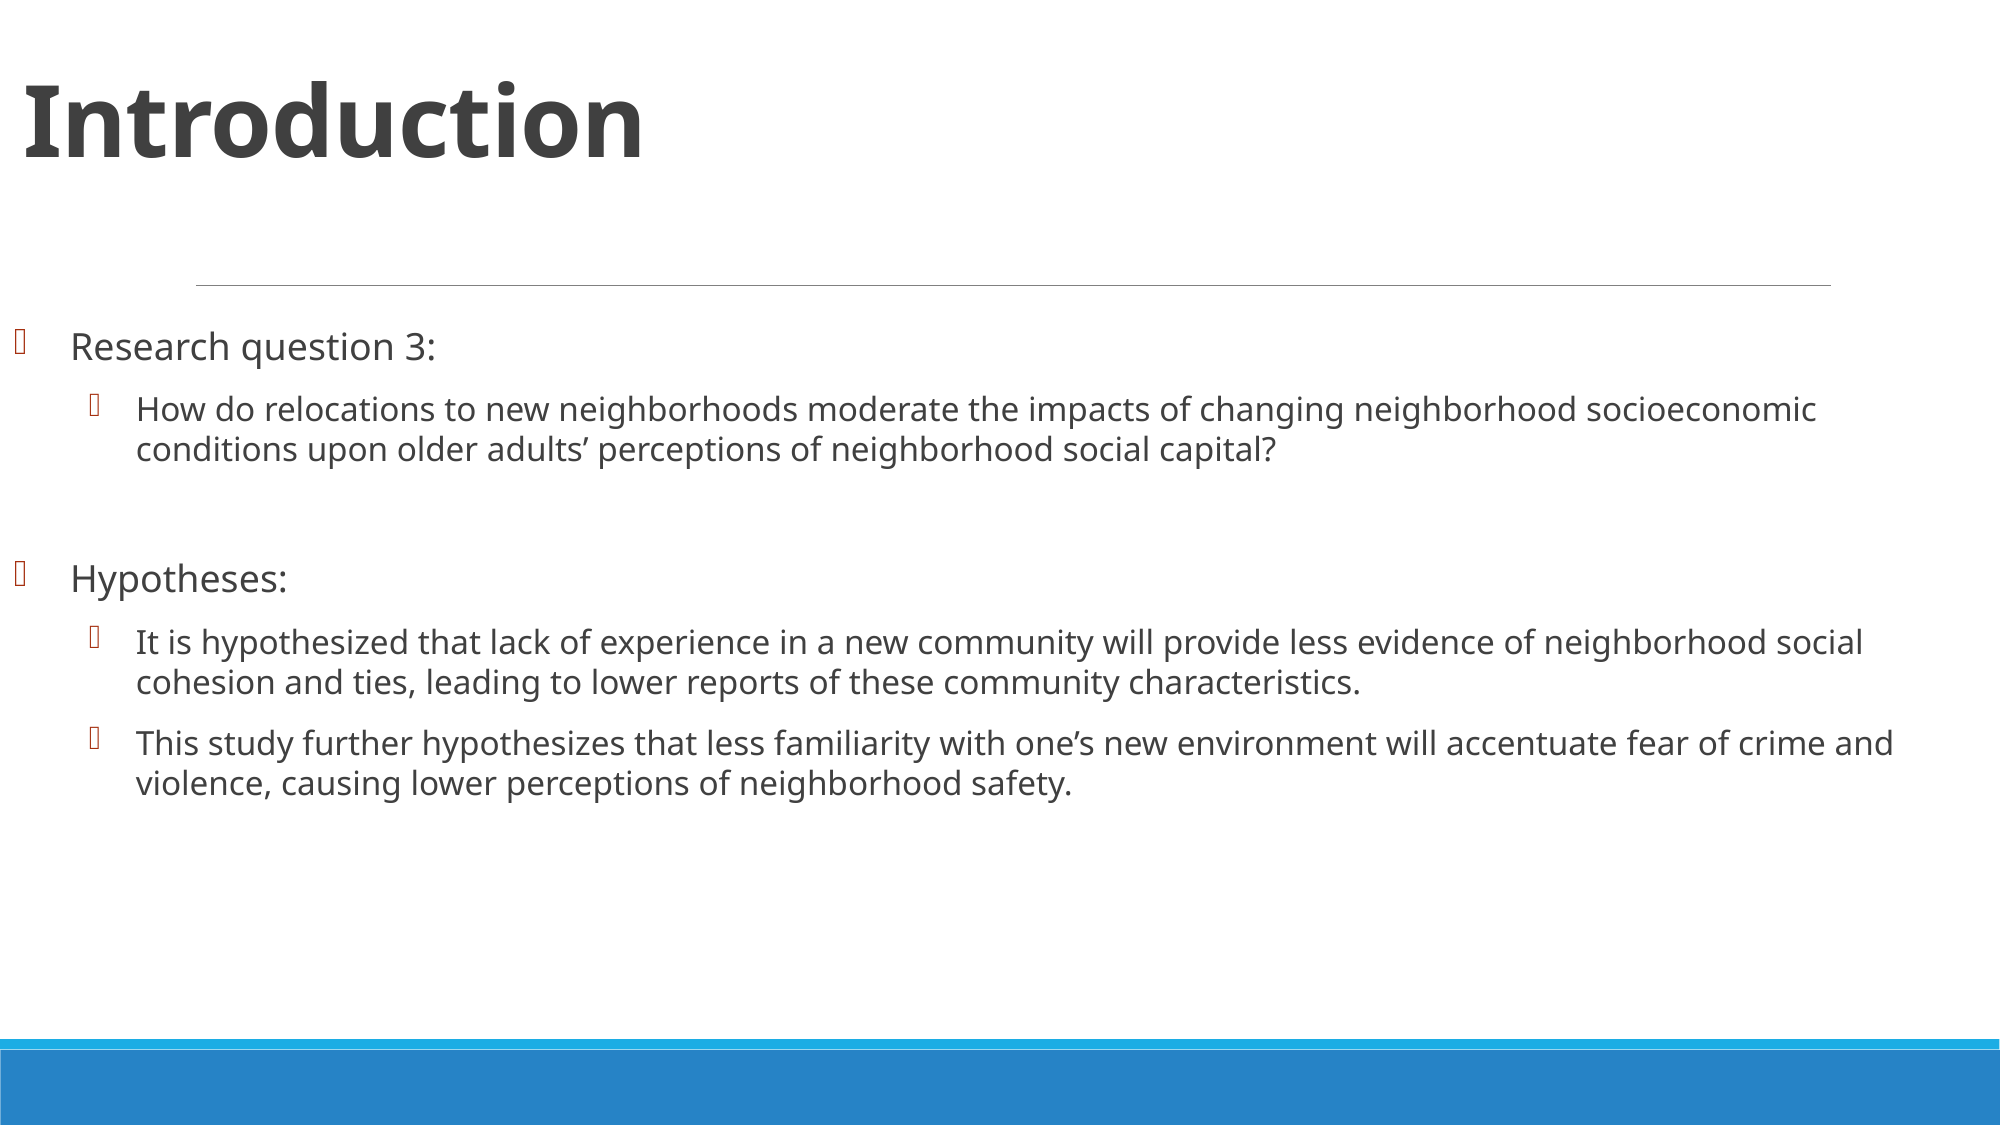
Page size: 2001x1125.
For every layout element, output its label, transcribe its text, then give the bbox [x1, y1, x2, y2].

title Introduction [8, 64, 1659, 186]
list Research question 3: How do relocations to new neighborhoods moderate the impacts of changing neighborhood socioeconomic conditions upon older adults’ perceptions of neighborhood social capital? Hypotheses: It is hypothesized that lack of experience in a new community will provide less evidence of neighborhood social cohesion and ties, leading to lower reports of these community characteristics. This study further hypothesizes that less familiarity with one’s new environment will accentuate fear of crime and violence, causing lower perceptions of neighborhood safety. [13, 117, 1966, 1018]
